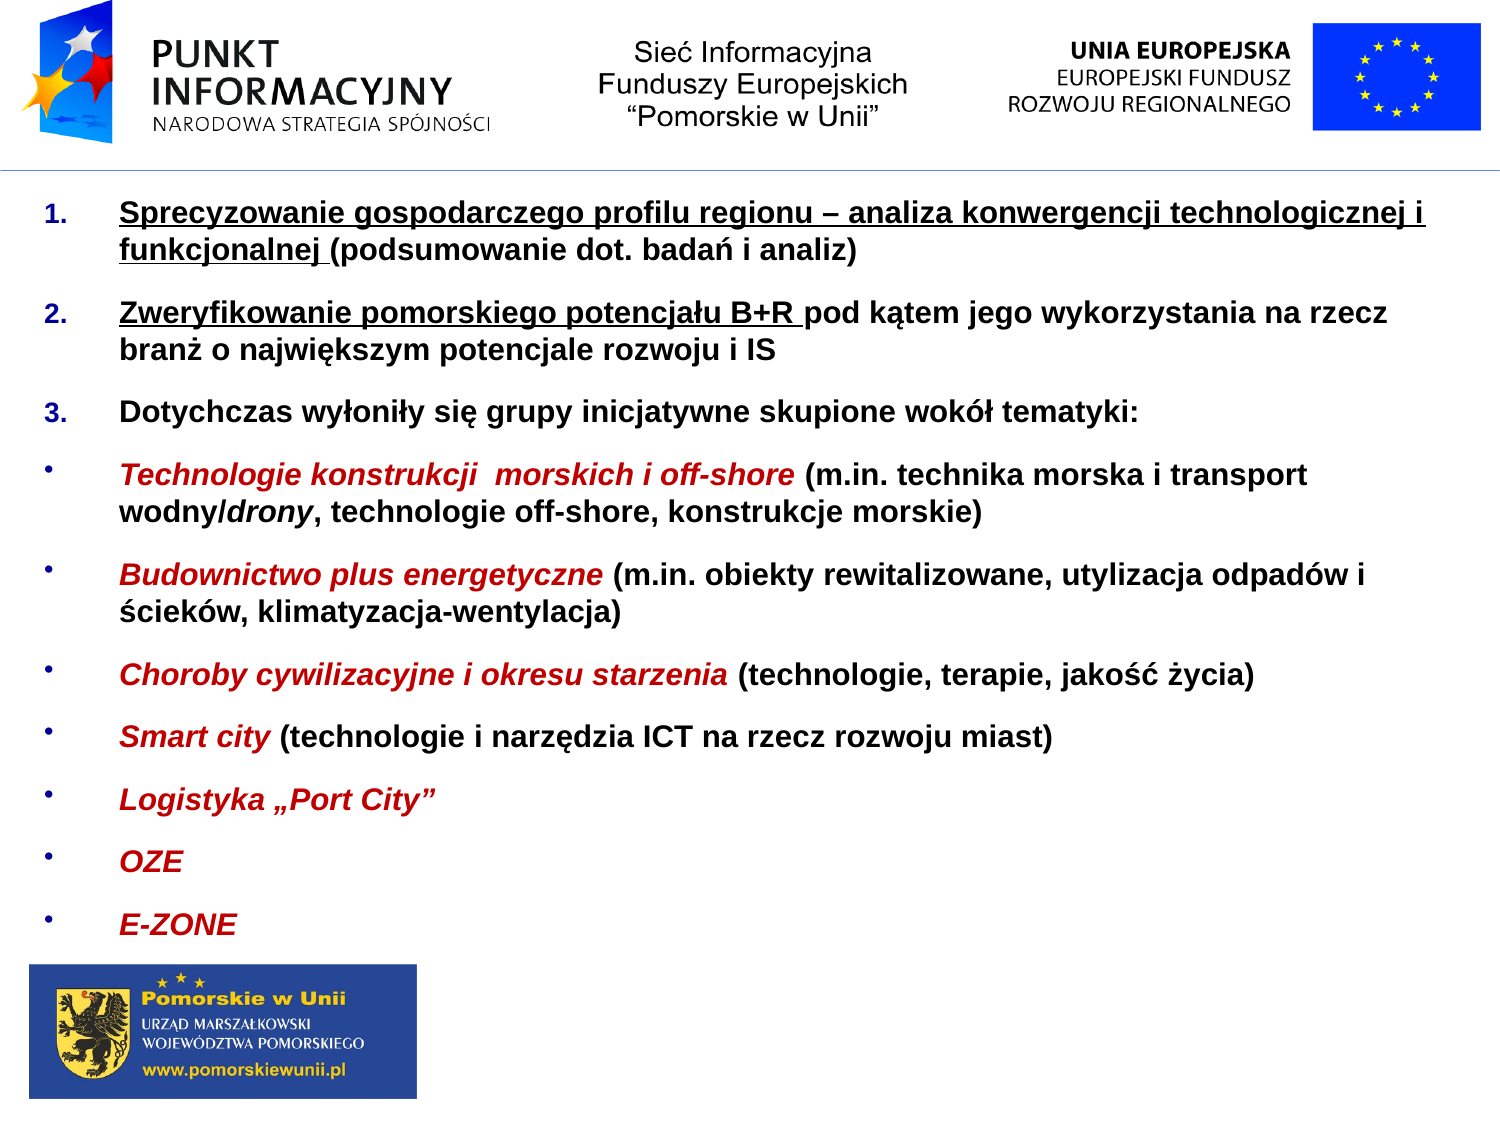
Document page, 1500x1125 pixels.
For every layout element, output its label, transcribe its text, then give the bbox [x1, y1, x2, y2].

text_box Sprecyzowanie gospodarczego profilu regionu – analiza konwergencji technologicznej i funkcjonalnej (podsumowanie dot. badań i analiz) Zweryfikowanie pomorskiego potencjału B+R pod kątem jego wykorzystania na rzecz branż o największym potencjale rozwoju i IS Dotychczas wyłoniły się grupy inicjatywne skupione wokół tematyki: Technologie konstrukcji morskich i off-shore (m.in. technika morska i transport wodny/drony, technologie off-shore, konstrukcje morskie) Budownictwo plus energetyczne (m.in. obiekty rewitalizowane, utylizacja odpadów i ścieków, klimatyzacja-wentylacja) Choroby cywilizacyjne i okresu starzenia (technologie, terapie, jakość życia) Smart city (technologie i narzędzia ICT na rzecz rozwoju miast) Logistyka „Port City” OZE E-ZONE [29, 184, 1459, 964]
picture [0, 0, 1500, 171]
picture [29, 964, 417, 1099]
